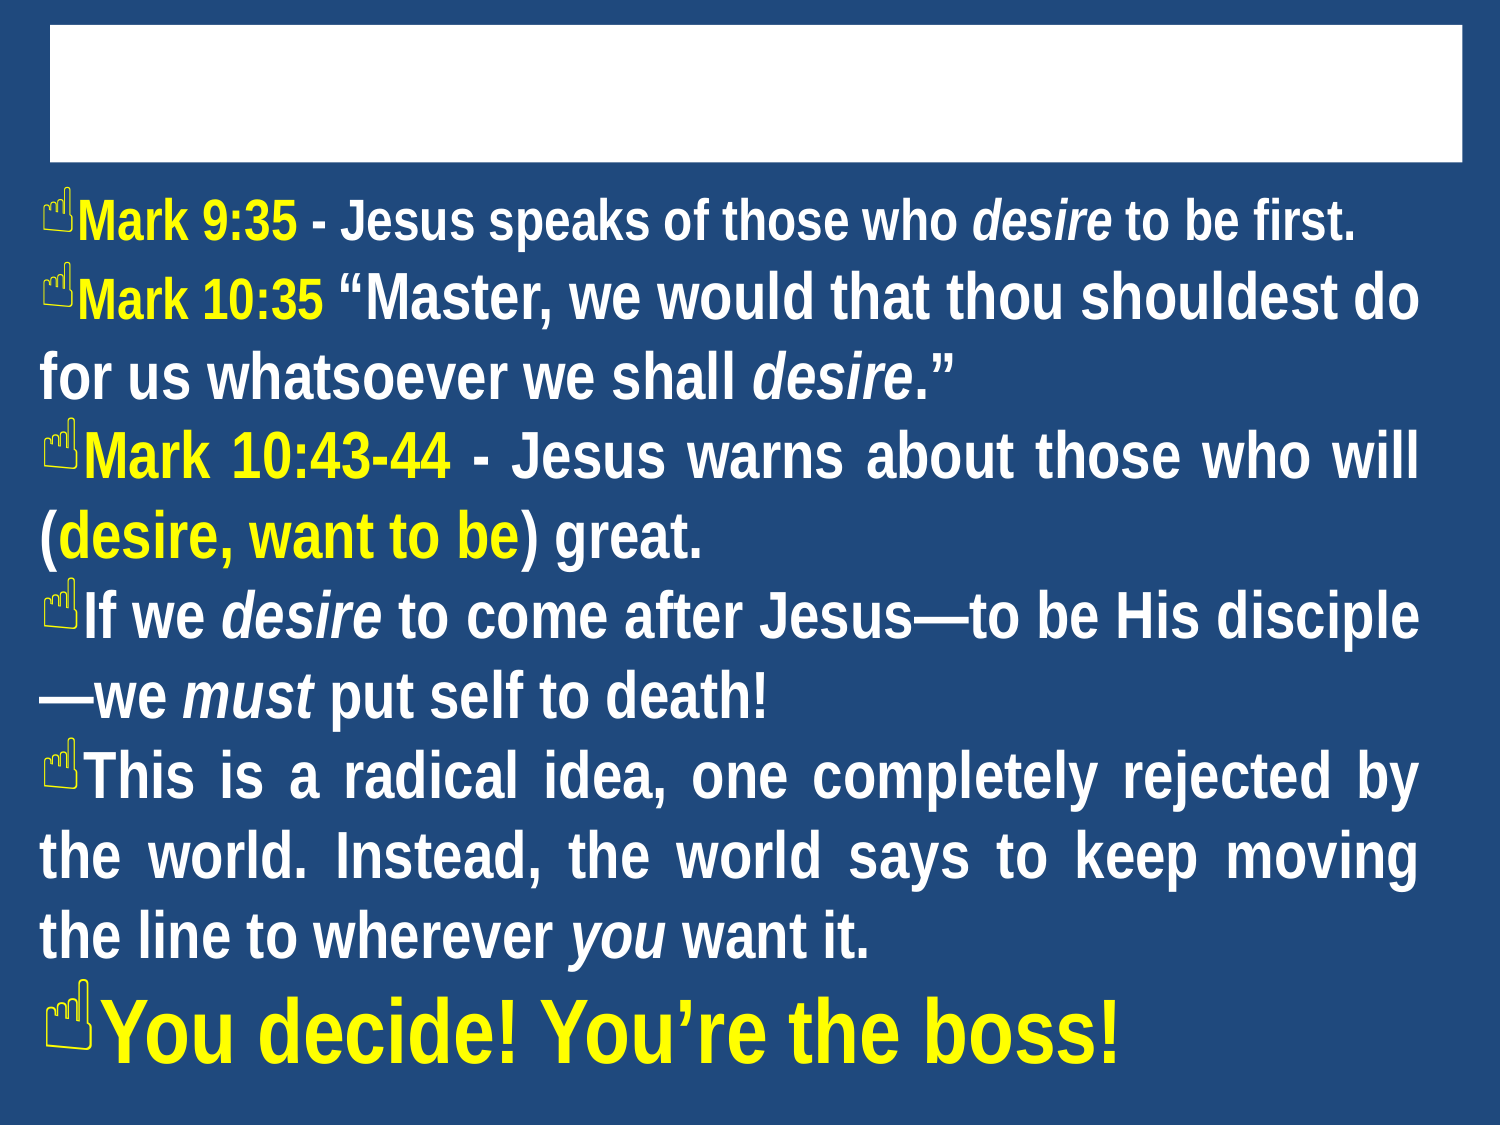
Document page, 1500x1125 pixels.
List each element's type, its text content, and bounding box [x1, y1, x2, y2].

list Mark 9:35 - Jesus speaks of those who desire to be first. Mark 10:35 “Master, we would that thou shouldest do for us whatsoever we shall desire.” Mark 10:43-44 - Jesus warns about those who will (desire, want to be) great. If we desire to come after Jesus—to be His disciple—we must put self to death! This is a radical idea, one completely rejected by the world. Instead, the world says to keep moving the line to wherever you want it. You decide! You’re the boss! [0, 174, 1438, 1125]
title What Individuals “Want” Or “Desire” [50, 24, 1463, 163]
